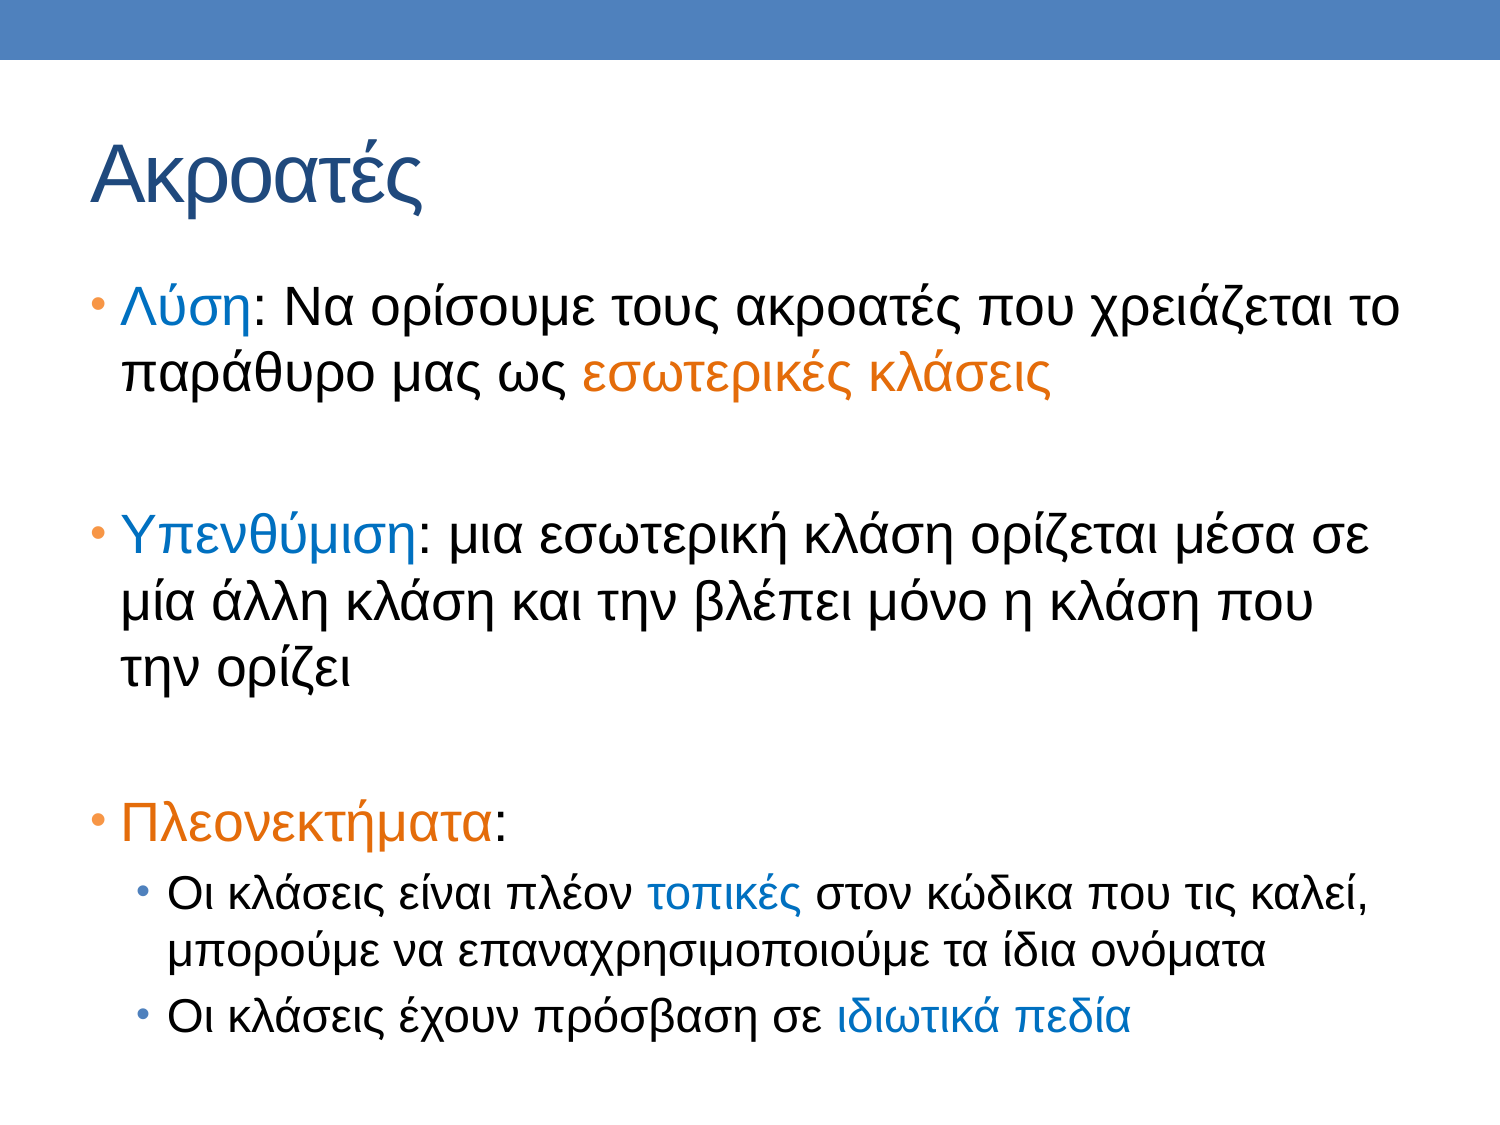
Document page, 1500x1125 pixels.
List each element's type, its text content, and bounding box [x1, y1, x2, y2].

list Λύση: Να ορίσουμε τους ακροατές που χρειάζεται το παράθυρο μας ως εσωτερικές κλάσεις Υπενθύμιση: μια εσωτερική κλάση ορίζεται μέσα σε μία άλλη κλάση και την βλέπει μόνο η κλάση που την ορίζει Πλεονεκτήματα: Οι κλάσεις είναι πλέον τοπικές στον κώδικα που τις καλεί, μπορούμε να επαναχρησιμοποιούμε τα ίδια ονόματα Οι κλάσεις έχουν πρόσβαση σε ιδιωτικά πεδία [75, 262, 1425, 1063]
title Ακροατές [75, 87, 1425, 250]
